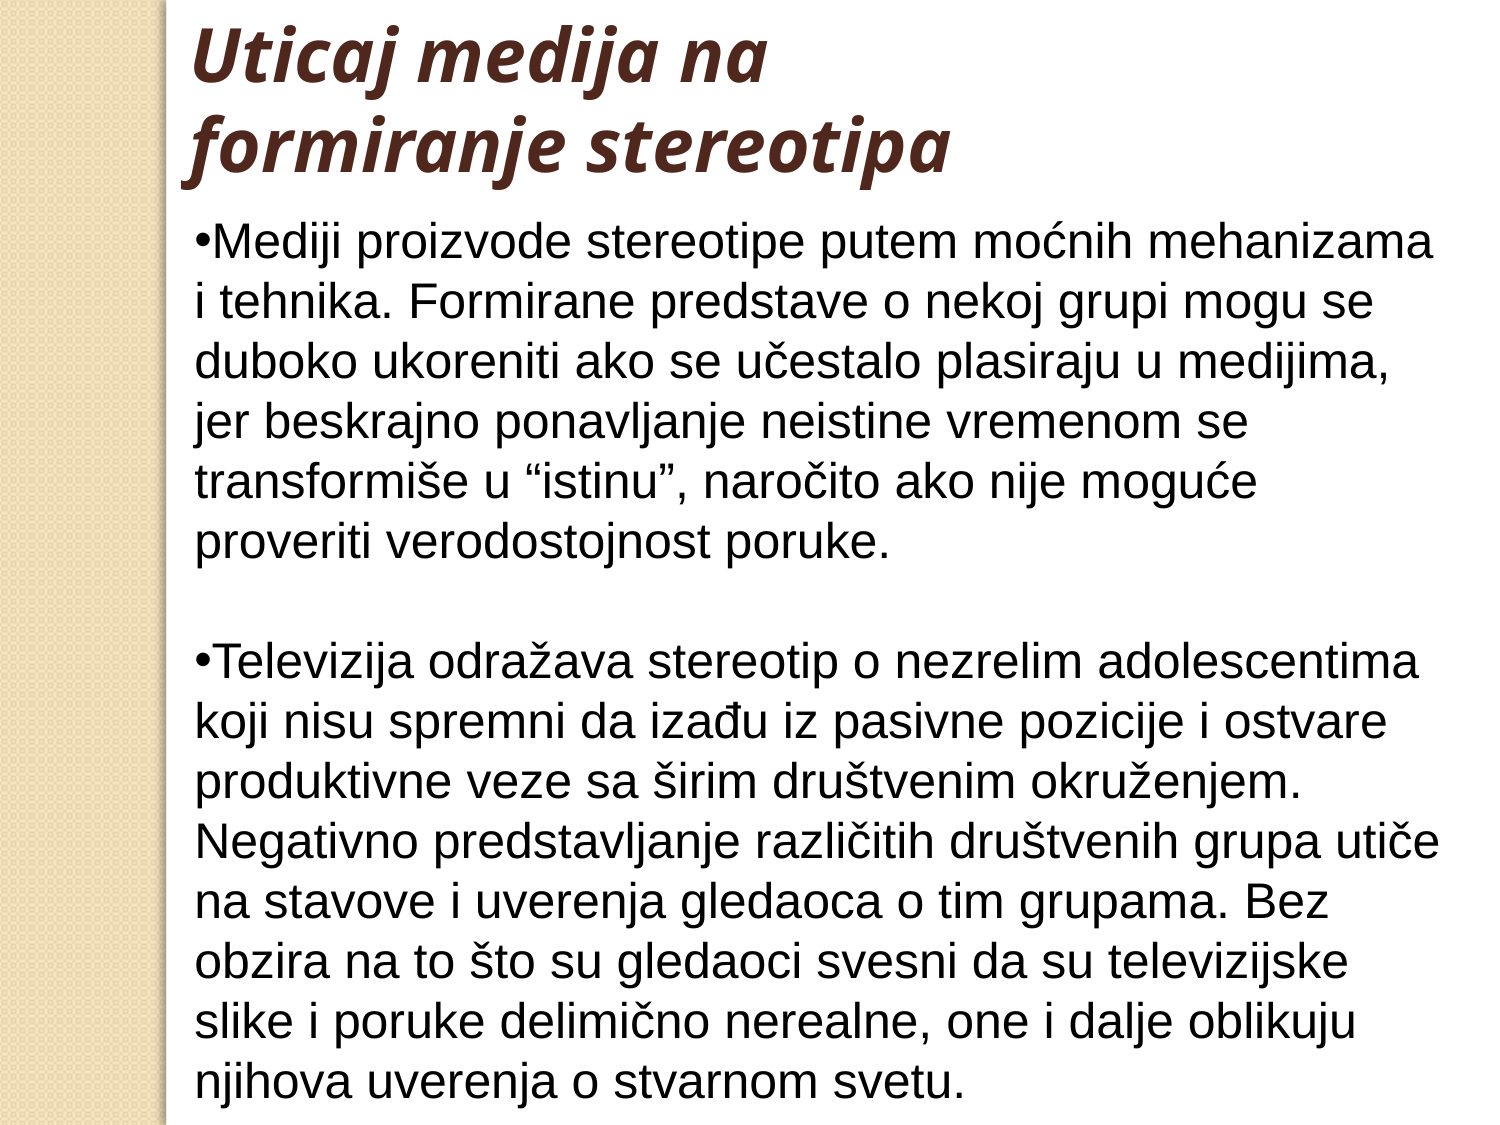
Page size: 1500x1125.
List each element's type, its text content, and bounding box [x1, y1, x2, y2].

text_box Uticaj medija na formiranje stereotipa [174, 0, 1175, 195]
text_box Mediji proizvode stereotipe putem moćnih mehanizama i tehnika. Formirane predstave o nekoj grupi mogu se duboko ukoreniti ako se učestalo plasiraju u medijima, jer beskrajno ponavljanje neistine vremenom se transformiše u “istinu”, naročito ako nije moguće proveriti verodostojnost poruke. Televizija odražava stereotip o nezrelim adolescentima koji nisu spremni da izađu iz pasivne pozicije i ostvare produktivne veze sa širim društvenim okruženjem. Negativno predstavljanje različitih društvenih grupa utiče na stavove i uverenja gledaoca o tim grupama. Bez obzira na to što su gledaoci svesni da su televizijske slike i poruke delimično nerealne, one i dalje oblikuju njihova uverenja o stvarnom svetu. [179, 201, 1463, 1117]
